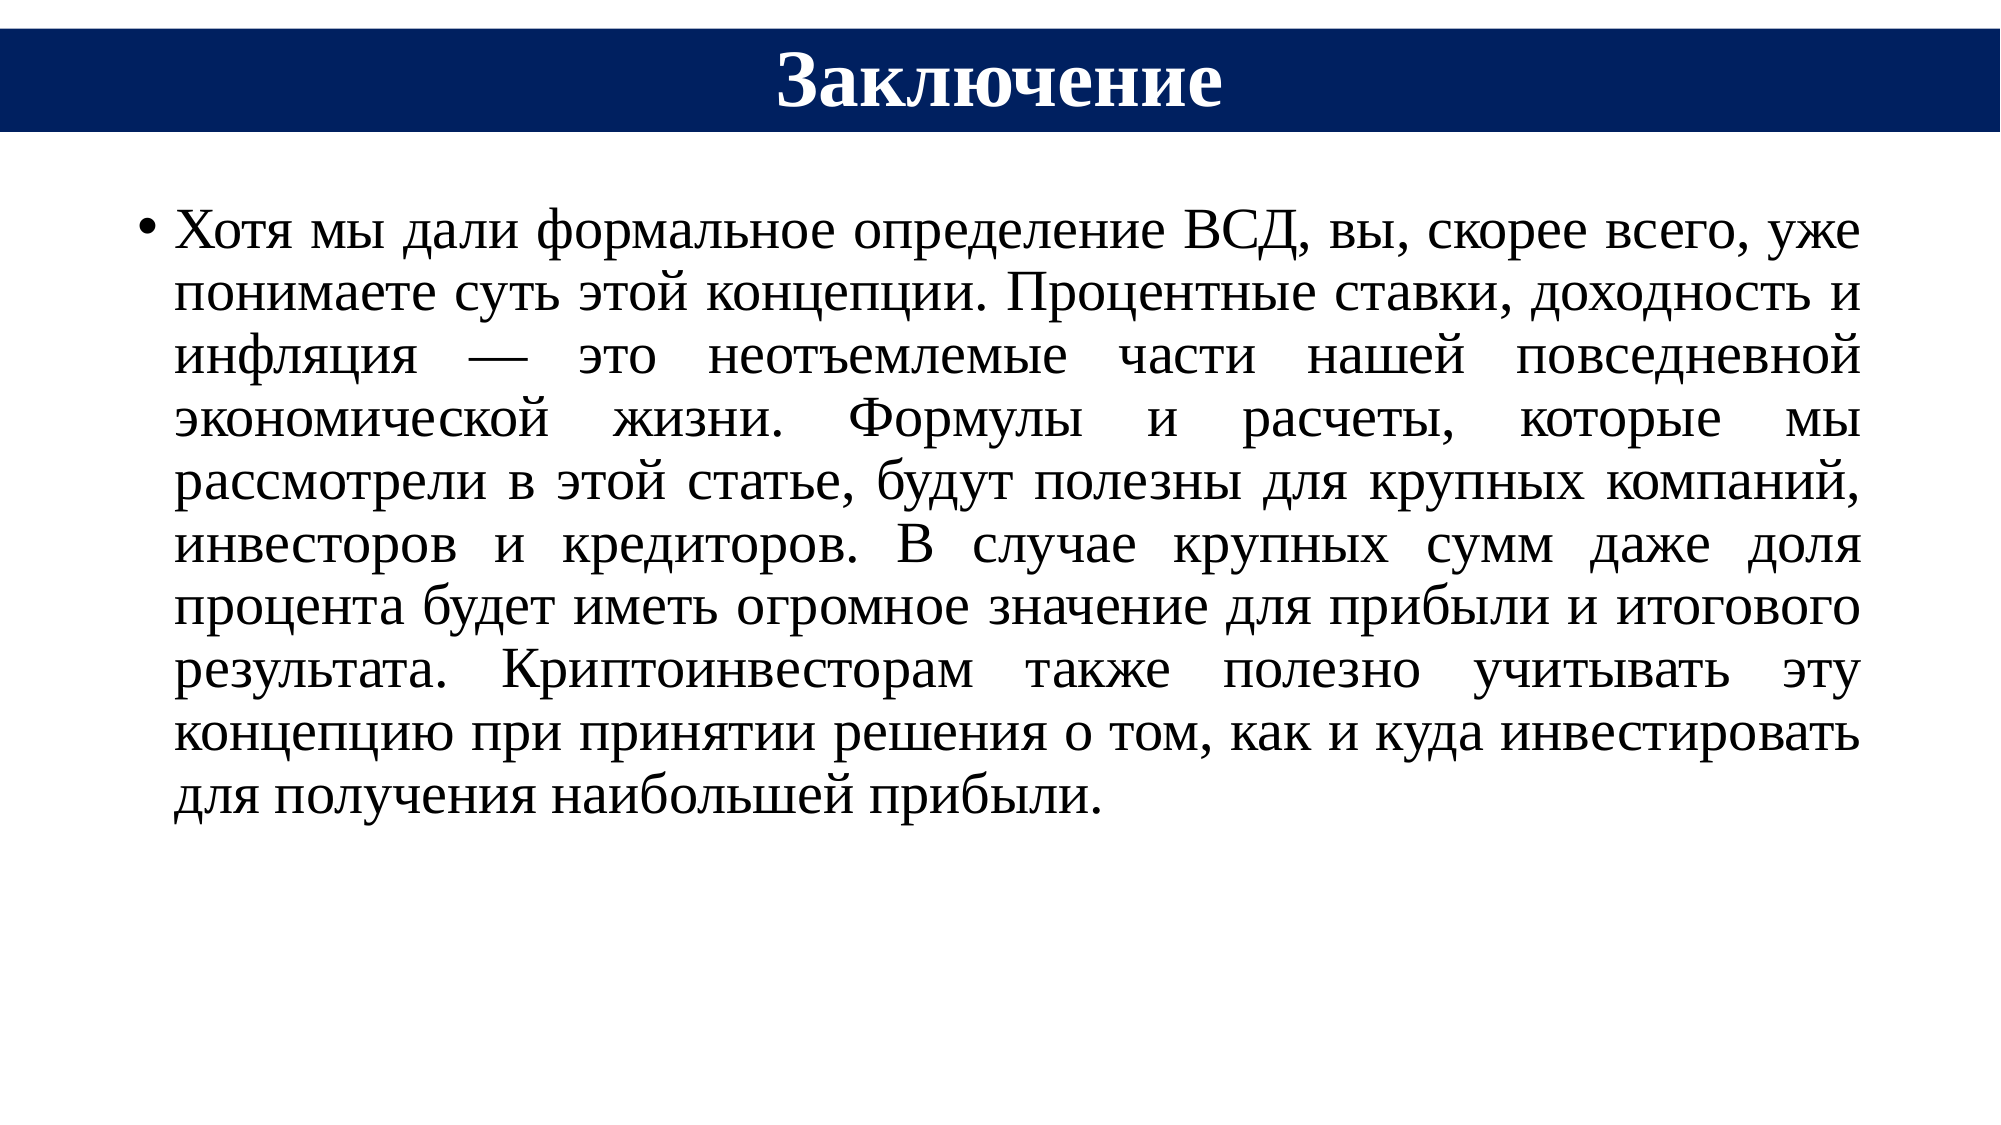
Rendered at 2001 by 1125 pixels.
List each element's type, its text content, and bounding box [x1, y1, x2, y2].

title Заключение [0, 28, 2000, 132]
list Хотя мы дали формальное определение ВСД, вы, скорее всего, уже понимаете суть этой концепции. Процентные ставки, доходность и инфляция — это неотъемлемые части нашей повседневной экономической жизни. Формулы и расчеты, которые мы рассмотрели в этой статье, будут полезны для крупных компаний, инвесторов и кредиторов. В случае крупных сумм даже доля процента будет иметь огромное значение для прибыли и итогового результата. Криптоинвесторам также полезно учитывать эту концепцию при принятии решения о том, как и куда инвестировать для получения наибольшей прибыли. [122, 190, 1878, 933]
